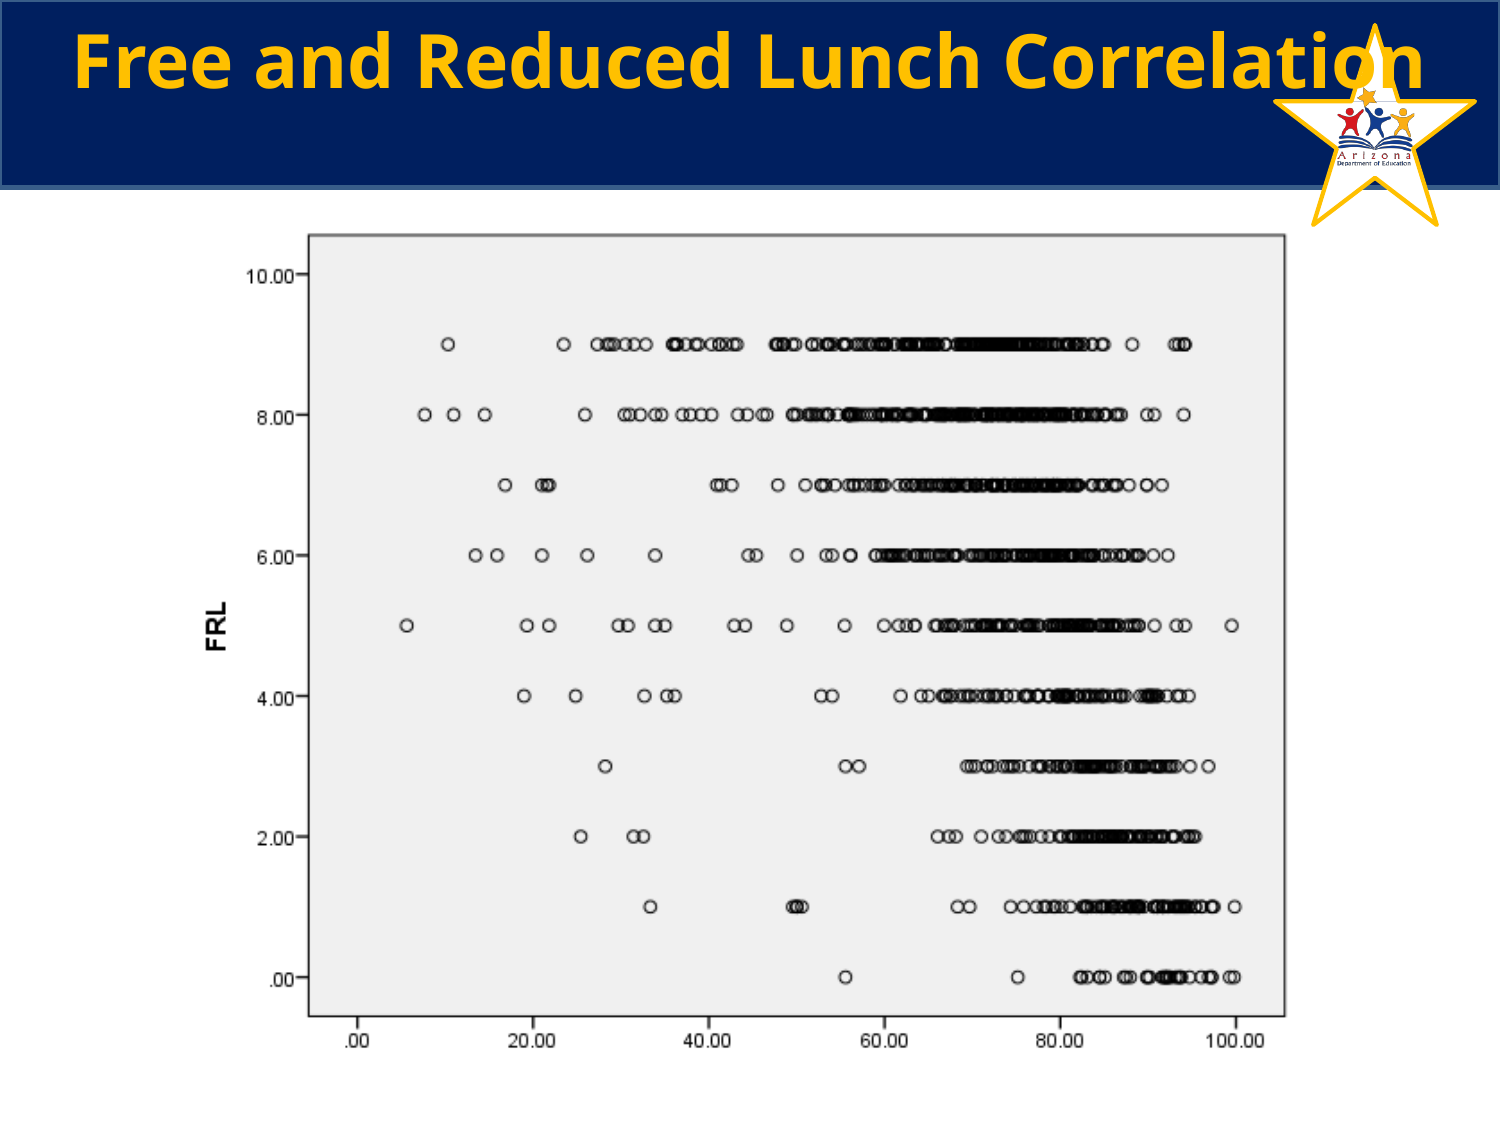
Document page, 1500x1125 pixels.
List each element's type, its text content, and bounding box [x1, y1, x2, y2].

picture [174, 223, 1301, 1125]
title Free and Reduced Lunch Correlation [25, 13, 1475, 196]
